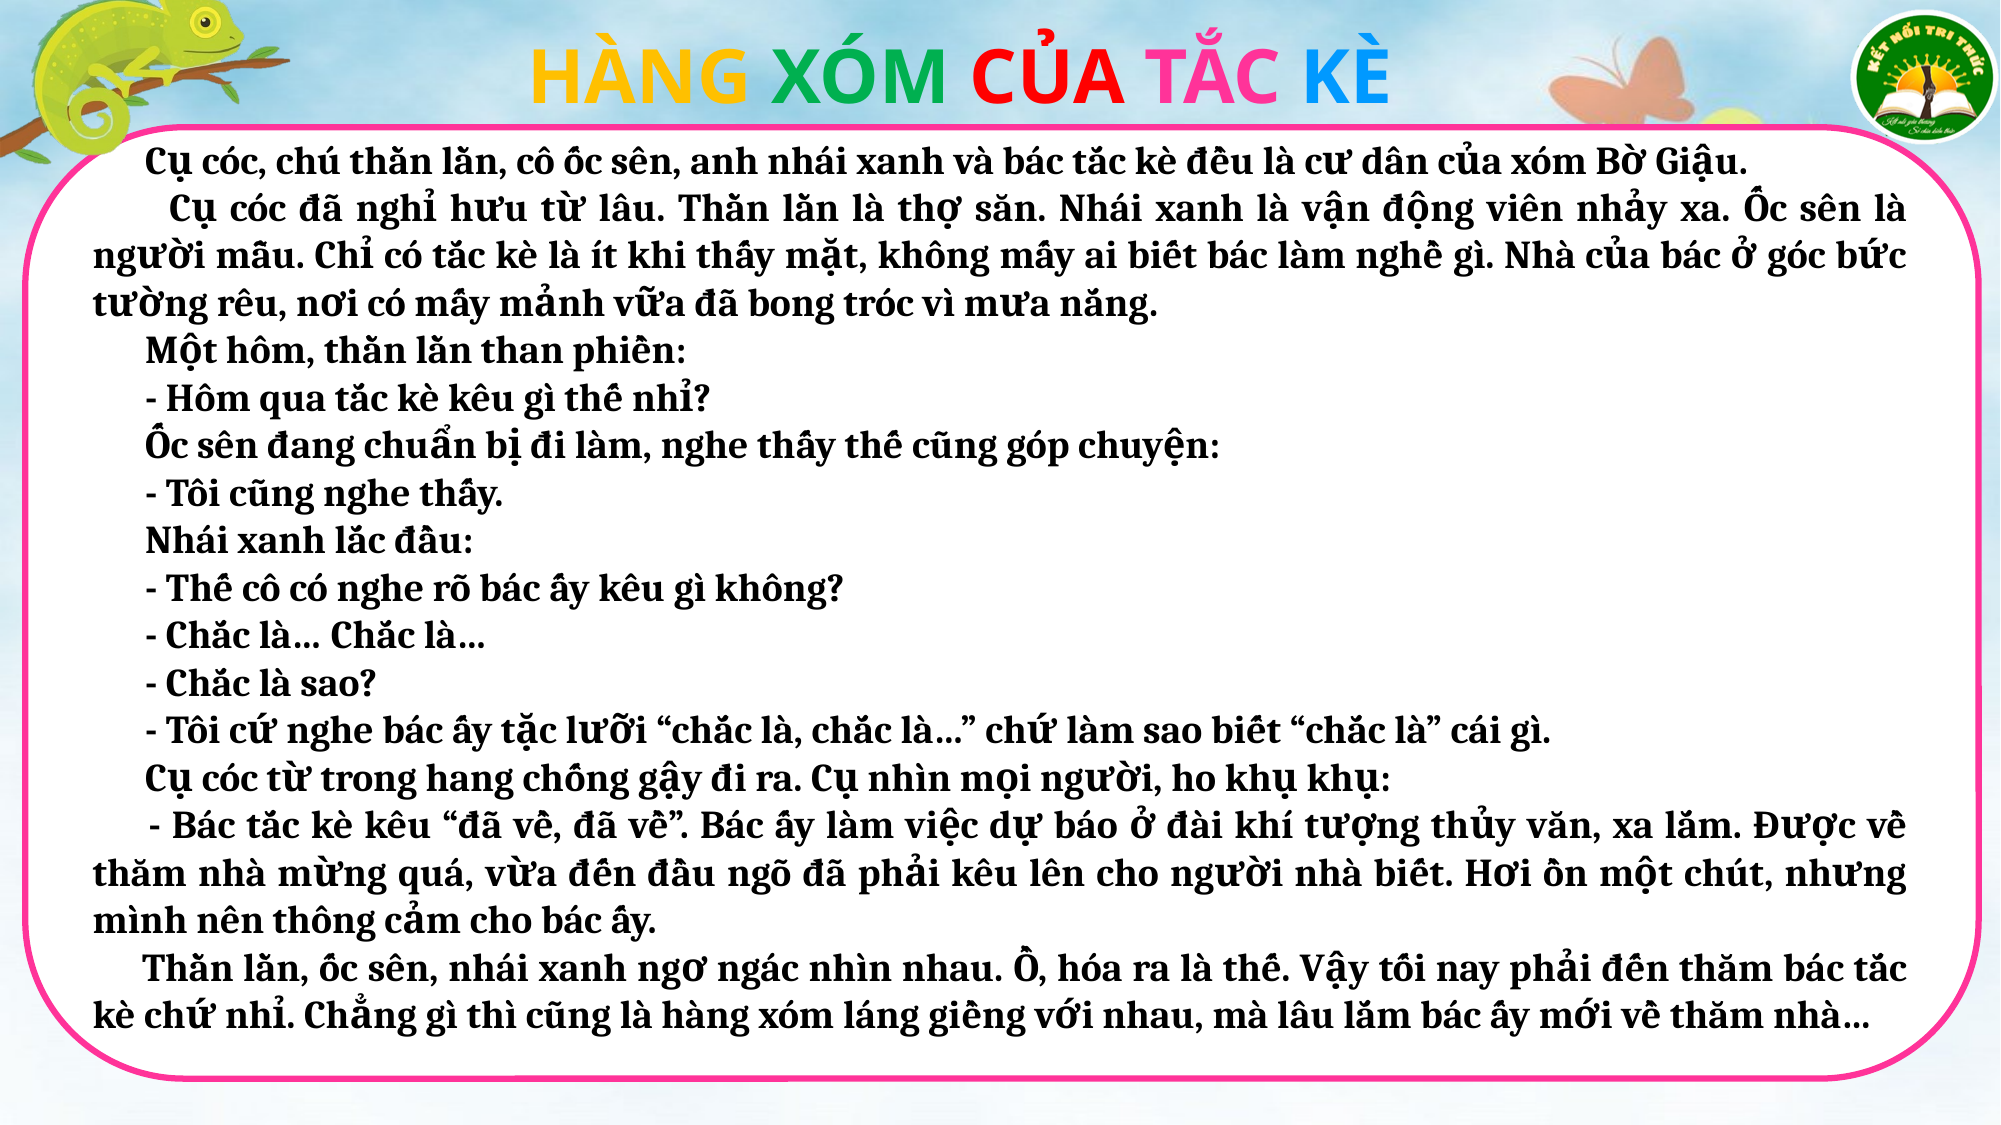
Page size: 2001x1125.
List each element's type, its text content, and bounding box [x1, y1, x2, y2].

text_box Cụ cóc, chú thằn lằn, cô ốc sên, anh nhái xanh và bác tắc kè đều là cư dân của xóm Bờ Giậu. Cụ cóc đã nghỉ hưu từ lâu. Thằn lằn là thợ săn. Nhái xanh là vận động viên nhảy xa. Ốc sên là người mẫu. Chỉ có tắc kè là ít khi thấy mặt, không mấy ai biết bác làm nghề gì. Nhà của bác ở góc bức tường rêu, nơi có mấy mảnh vữa đã bong tróc vì mưa nắng. Một hôm, thằn lằn than phiền: - Hôm qua tắc kè kêu gì thế nhỉ? Ốc sên đang chuẩn bị đi làm, nghe thấy thế cũng góp chuyện: - Tôi cũng nghe thấy. Nhái xanh lắc đầu: - Thế cô có nghe rõ bác ấy kêu gì không? - Chắc là… Chắc là… - Chắc là sao? - Tôi cứ nghe bác ấy tặc lưỡi “chắc là, chắc là…” chứ làm sao biết “chắc là” cái gì. Cụ cóc từ trong hang chống gậy đi ra. Cụ nhìn mọi người, ho khụ khụ: - Bác tắc kè kêu “đã về, đã về”. Bác ấy làm việc dự báo ở đài khí tượng thủy văn, xa lắm. Được về thăm nhà mừng quá, vừa đến đầu ngõ đã phải kêu lên cho người nhà biết. Hơi ồn một chút, nhưng mình nên thông cảm cho bác ấy. Thằn lằn, ốc sên, nhái xanh ngơ ngác nhìn nhau. Ồ, hóa ra là thế. Vậy tối nay phải đến thăm bác tắc kè chứ nhỉ. Chẳng gì thì cũng là hàng xóm láng giềng với nhau, mà lâu lắm bác ấy mới về thăm nhà… [78, 127, 1922, 1044]
text_box [24, 190, 78, 1040]
picture [0, 0, 2001, 1125]
text_box HÀNG XÓM CỦA TẮC KÈ [442, 21, 1477, 126]
text_box [83, 1044, 1921, 1080]
text_box [1922, 162, 1980, 1043]
